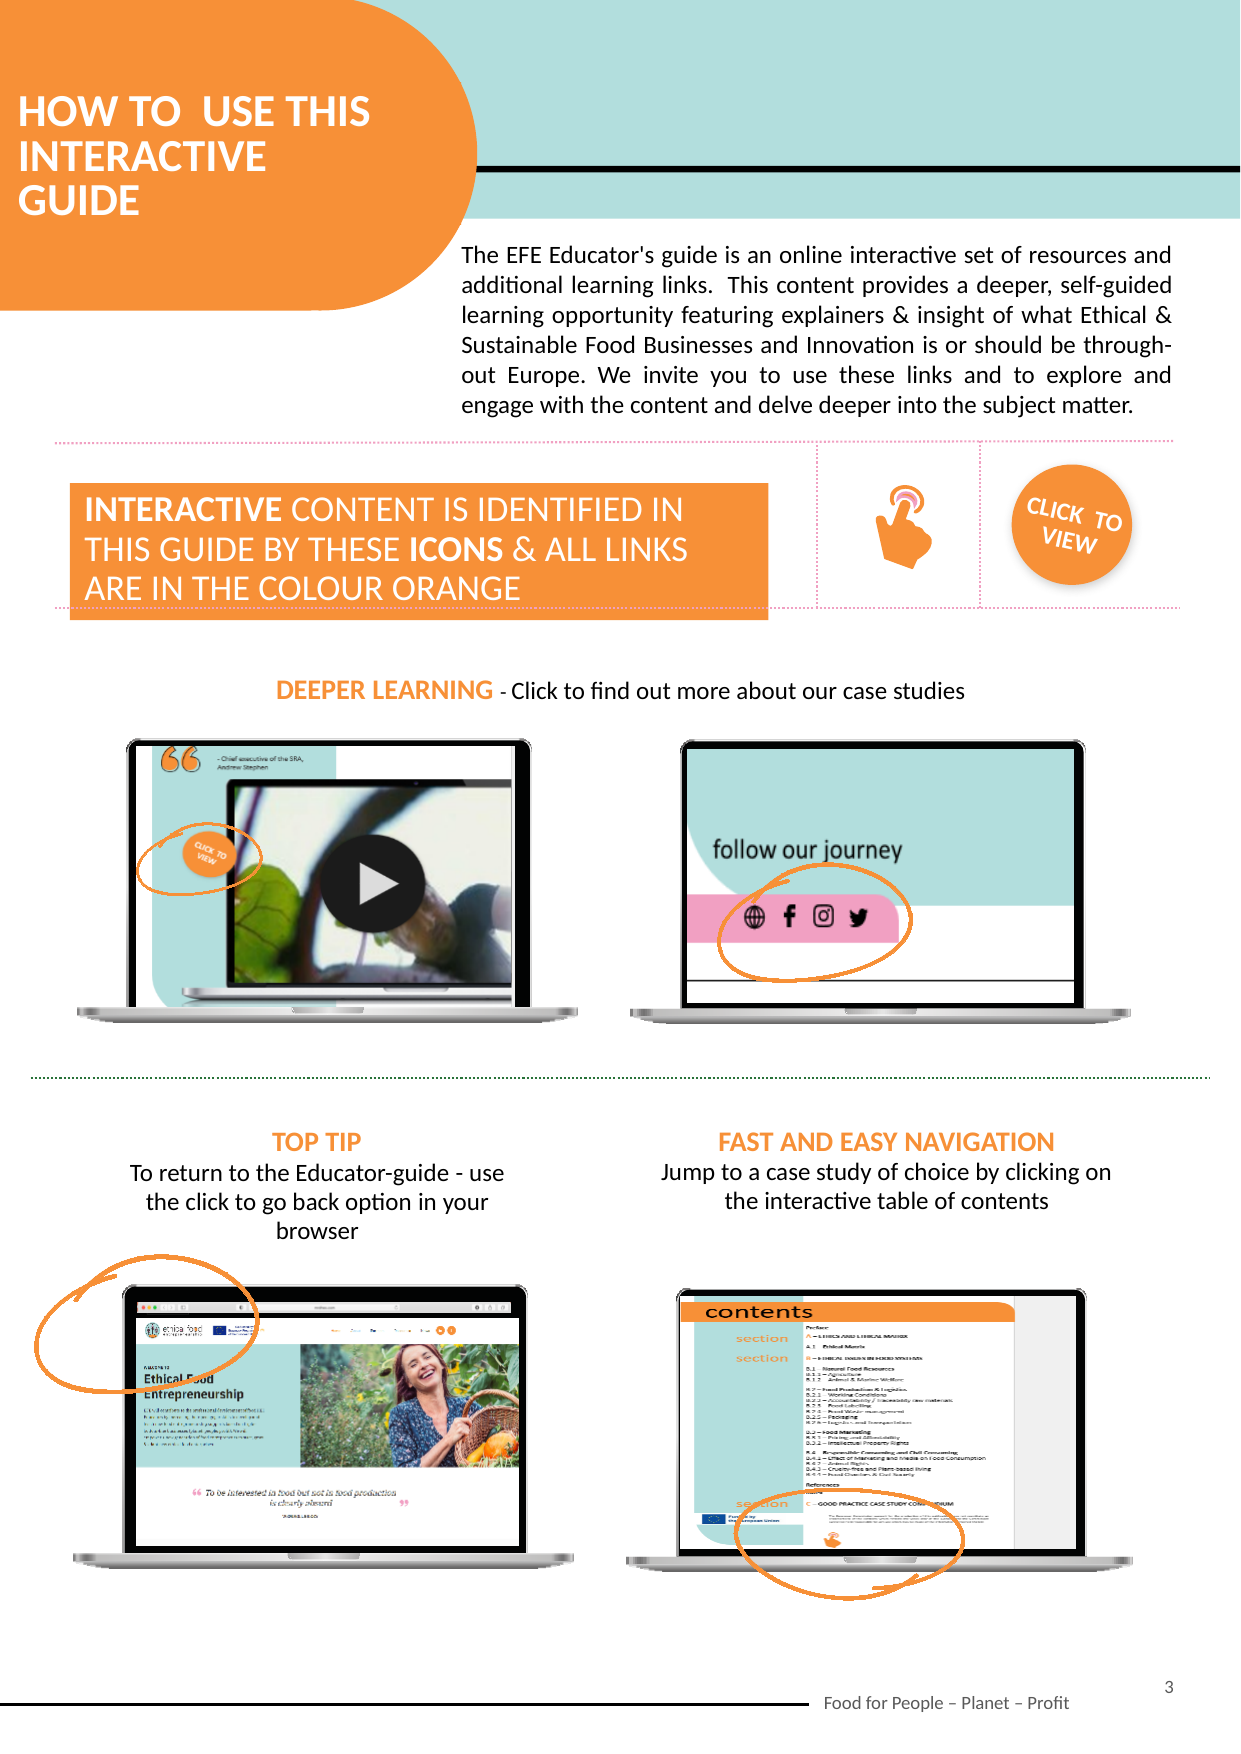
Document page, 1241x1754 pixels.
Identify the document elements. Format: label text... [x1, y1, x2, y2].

text_box [34, 1291, 73, 1390]
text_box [54, 440, 1180, 621]
text_box [759, 1572, 943, 1601]
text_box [630, 739, 1131, 1024]
text_box TOP TIP To return to the Educator-guide - use the click to go back option in your browser [119, 1121, 515, 1245]
picture [136, 1318, 519, 1546]
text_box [626, 1287, 1133, 1572]
picture [136, 746, 515, 1007]
slide_number 3 [1017, 1648, 1189, 1725]
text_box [73, 1284, 574, 1569]
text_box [0, 0, 478, 311]
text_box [77, 738, 578, 1023]
text_box DEEPER LEARNING - Click to find out more about our case studies [0, 669, 1241, 706]
text_box The EFE Educator's guide is an online interactive set of resources and additional learning links. This content provides a deeper, self-guided learning opportunity featuring explainers & insight of what Ethical & Sustainable Food Businesses and Innovation is or should be through-out Europe. We invite you to use these links and to explore and engage with the content and delve deeper into the subject matter. [461, 236, 1174, 440]
picture [687, 749, 1074, 1004]
picture [680, 1296, 1076, 1549]
text_box FAST AND EASY NAVIGATION Jump to a case study of choice by clicking on the interactive table of contents [643, 1121, 1131, 1215]
text_box [86, 1254, 241, 1284]
